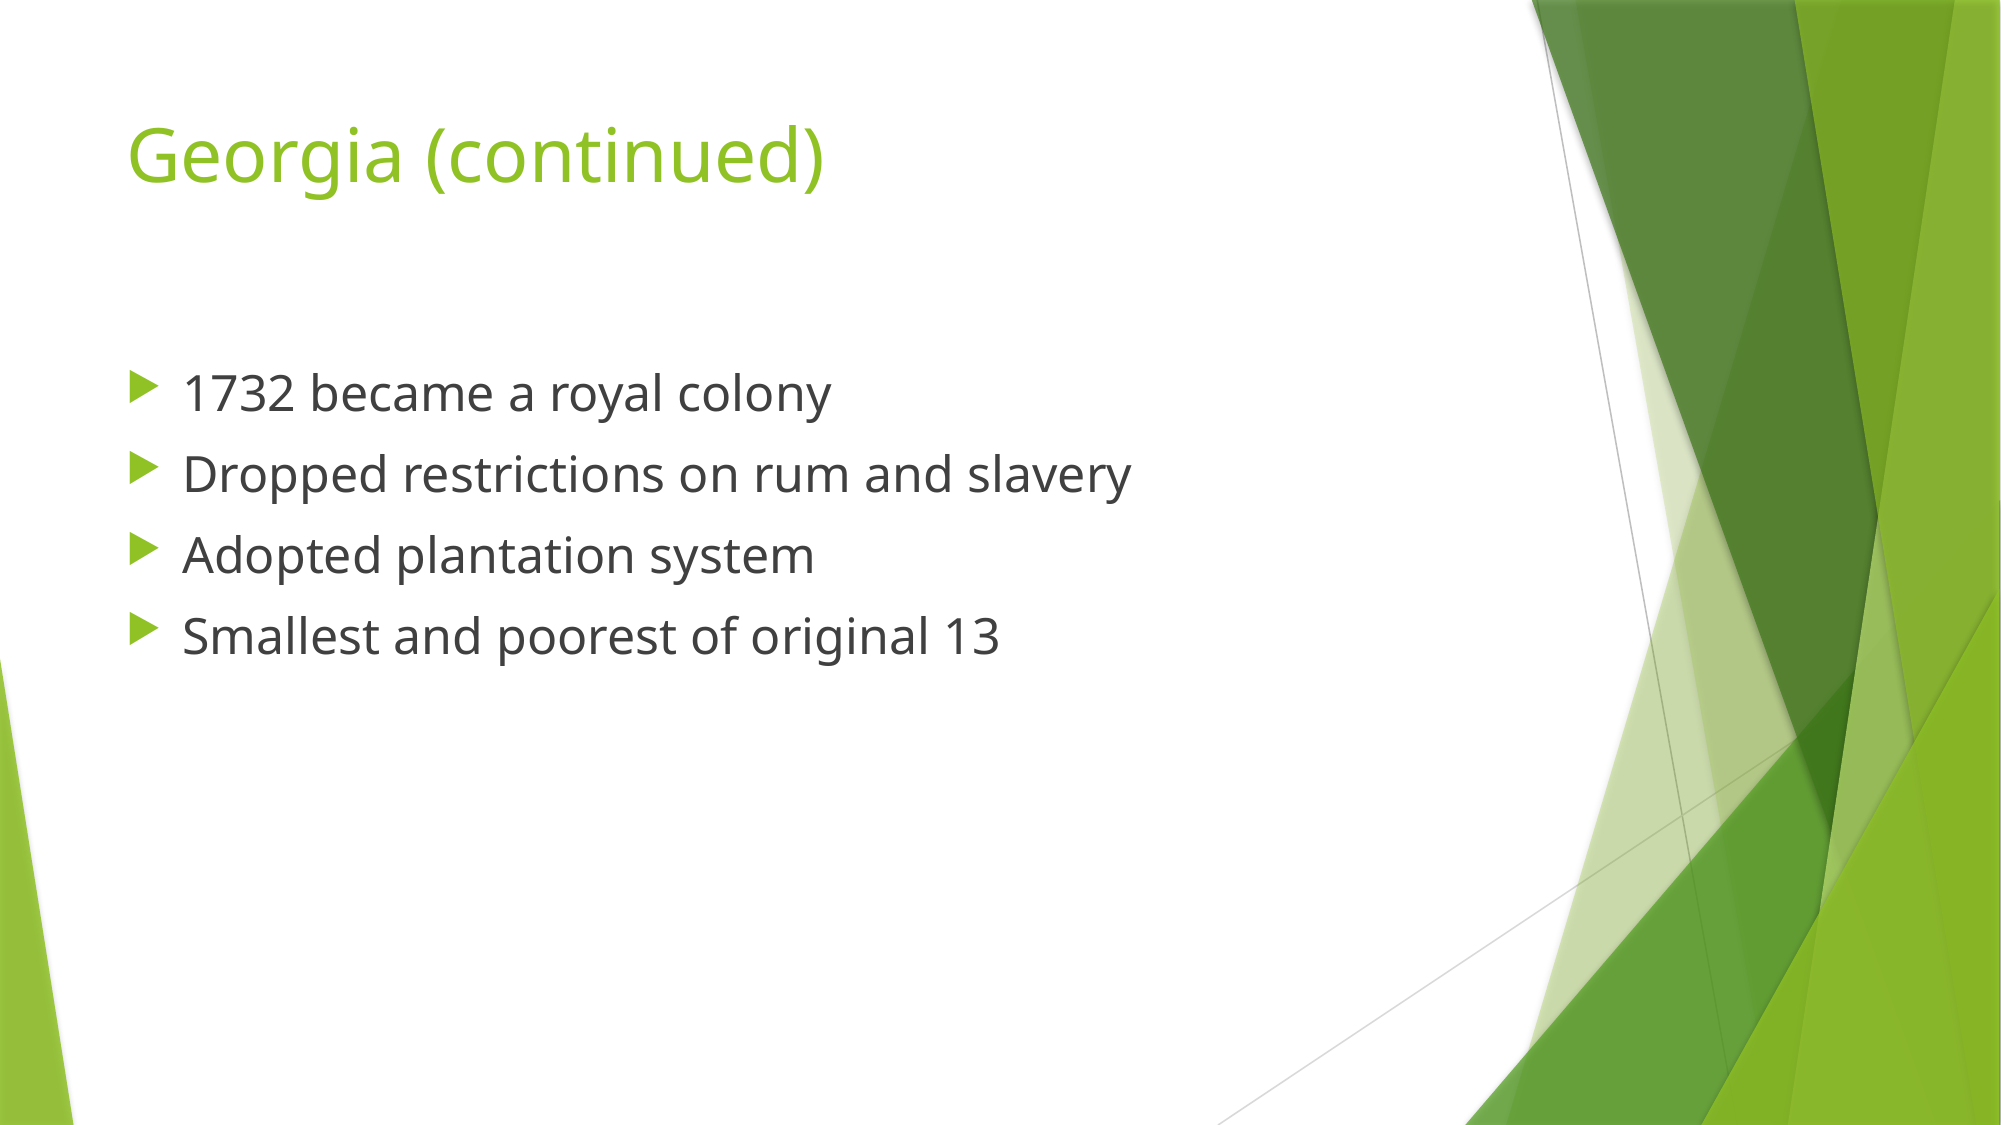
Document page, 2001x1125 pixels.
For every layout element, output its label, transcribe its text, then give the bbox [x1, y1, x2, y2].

title Georgia (continued) [111, 99, 1522, 317]
list 1732 became a royal colony Dropped restrictions on rum and slavery Adopted plantation system Smallest and poorest of original 13 [111, 354, 1522, 992]
